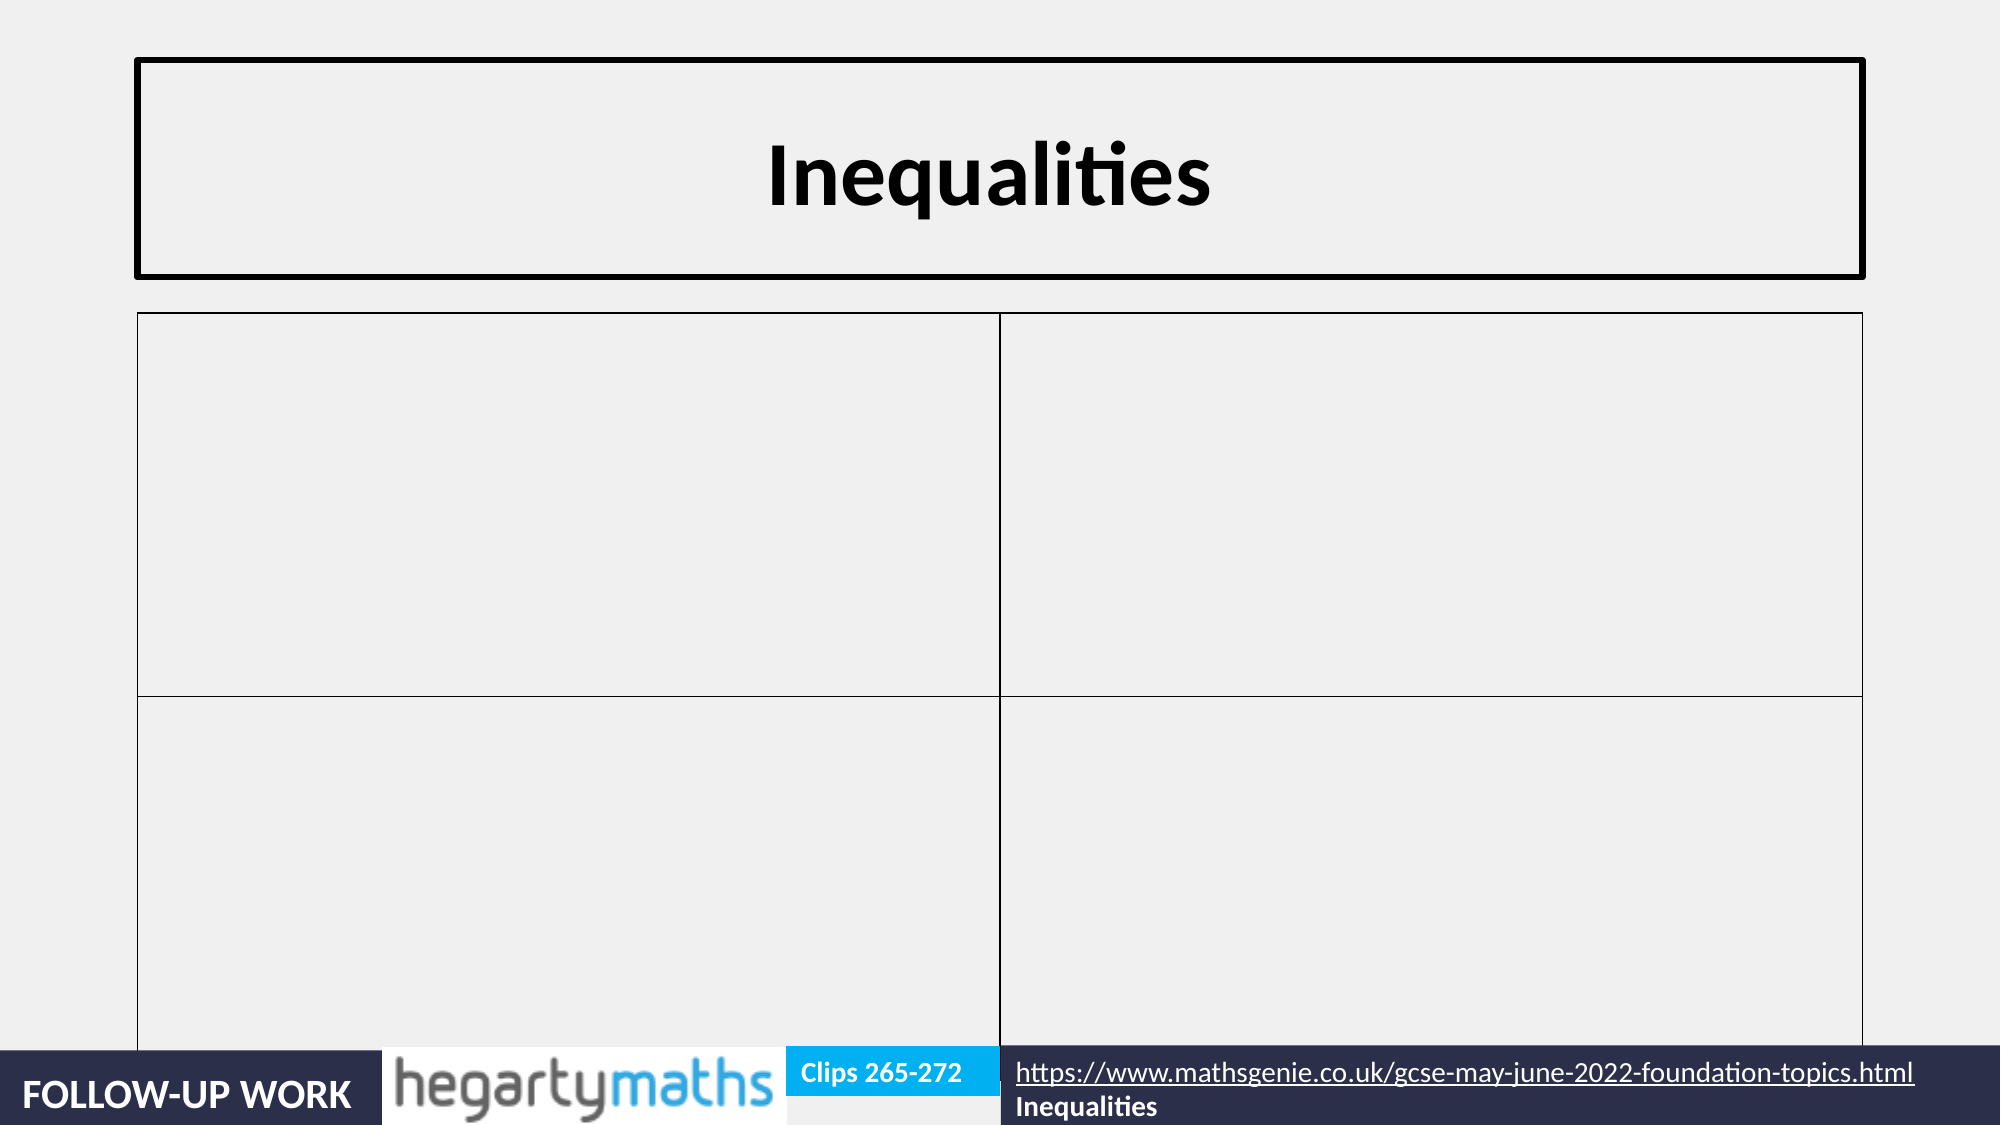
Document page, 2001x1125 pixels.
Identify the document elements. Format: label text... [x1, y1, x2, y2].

text_box FOLLOW-UP WORK [0, 1050, 377, 1125]
text_box https://www.mathsgenie.co.uk/gcse-may-june-2022-foundation-topics.html Inequalities [1000, 1045, 2000, 1125]
title Inequalities [137, 59, 1863, 278]
picture [381, 1047, 787, 1125]
text_box Clips 265-272 [786, 1046, 1000, 1096]
